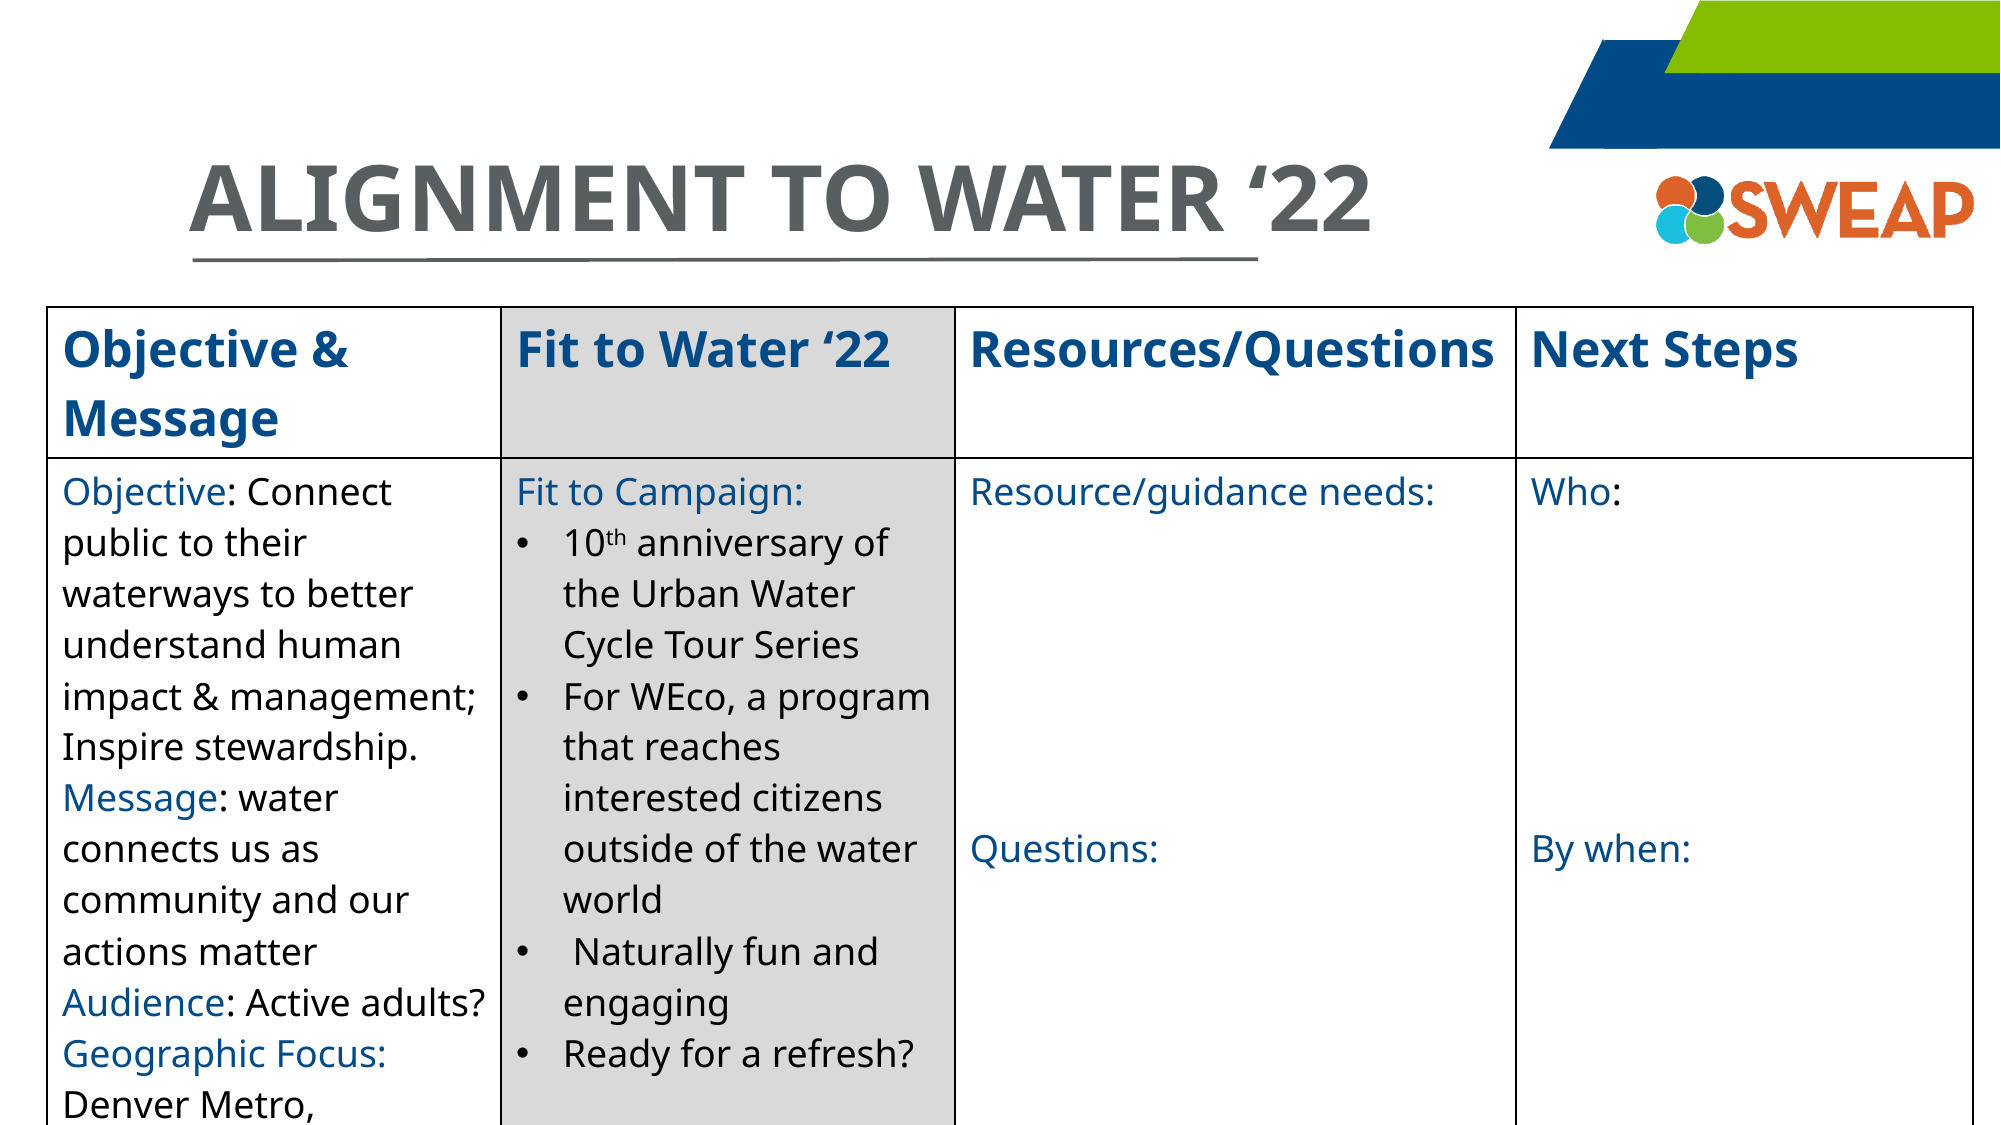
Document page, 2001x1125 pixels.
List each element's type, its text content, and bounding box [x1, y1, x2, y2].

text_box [1548, 0, 2000, 149]
table_cell Who: By when: [1517, 459, 1972, 1125]
table_header Fit to Water ‘22 [502, 308, 954, 457]
table_cell Objective: Connect public to their waterways to better understand human impact & management; Inspire stewardship. Message: water connects us as community and our actions matter Audience: Active adults? Geographic Focus: Denver Metro, Colorado Springs Metro [48, 459, 500, 1125]
table_header Resources/Questions [956, 308, 1515, 457]
table_header Objective & Message [48, 308, 500, 457]
table_cell Fit to Campaign: 10th anniversary of the Urban Water Cycle Tour Series For WEco, a program that reaches interested citizens outside of the water world Naturally fun and engaging Ready for a refresh? [502, 459, 954, 1125]
table_header Next Steps [1517, 308, 1972, 457]
text_box ALIGNMENT TO WATER ‘22 [175, 144, 1458, 260]
picture [1656, 176, 1974, 244]
table_cell Resource/guidance needs: Questions: [956, 459, 1515, 1125]
